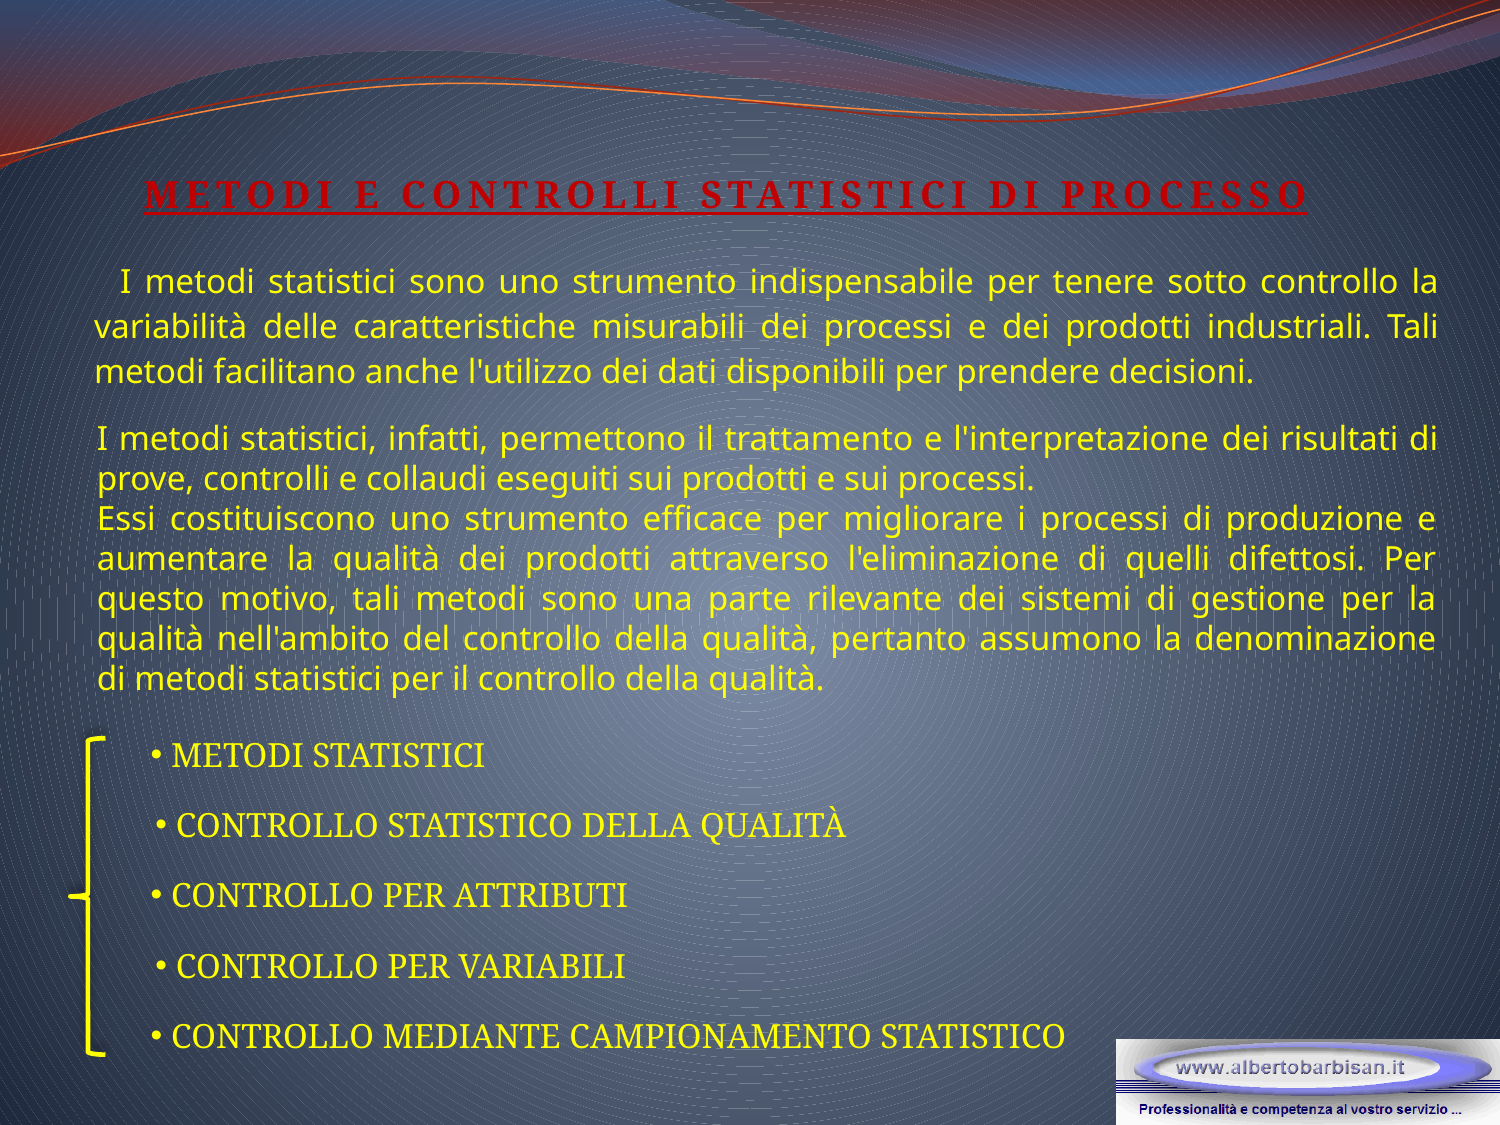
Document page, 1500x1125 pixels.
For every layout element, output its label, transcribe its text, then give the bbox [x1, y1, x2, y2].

text_box [69, 737, 106, 1056]
text_box METODI E CONTROLLI STATISTICI DI PROCESSO [128, 163, 1360, 224]
text_box CONTROLLO PER VARIABILI [140, 937, 832, 993]
text_box METODI STATISTICI [135, 726, 828, 782]
text_box I metodi statistici, infatti, permettono il trattamento e l'interpretazione dei risultati di prove, controlli e collaudi eseguiti sui prodotti e sui processi. Essi costituiscono uno strumento efficace per migliorare i processi di produzione e aumentare la qualità dei prodotti attraverso l'eliminazione di quelli difettosi. Per questo motivo, tali metodi sono una parte rilevante dei sistemi di gestione per la qualità nell'ambito del controllo della qualità, pertanto assumono la denominazione di metodi statistici per il controllo della qualità. [82, 410, 1454, 745]
text_box CONTROLLO STATISTICO DELLA QUALITÀ [140, 796, 1032, 852]
text_box CONTROLLO PER ATTRIBUTI [135, 867, 828, 922]
picture [1116, 1038, 1500, 1125]
text_box CONTROLLO MEDIANTE CAMPIONAMENTO STATISTICO [135, 1007, 1168, 1063]
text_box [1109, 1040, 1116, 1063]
table_header I metodi statistici sono uno strumento indispensabile per tenere sotto controllo la variabilità delle caratteristiche misurabili dei processi e dei prodotti industriali. Tali metodi facilitano anche l'utilizzo dei dati disponibili per prendere decisioni. [94, 258, 1441, 410]
